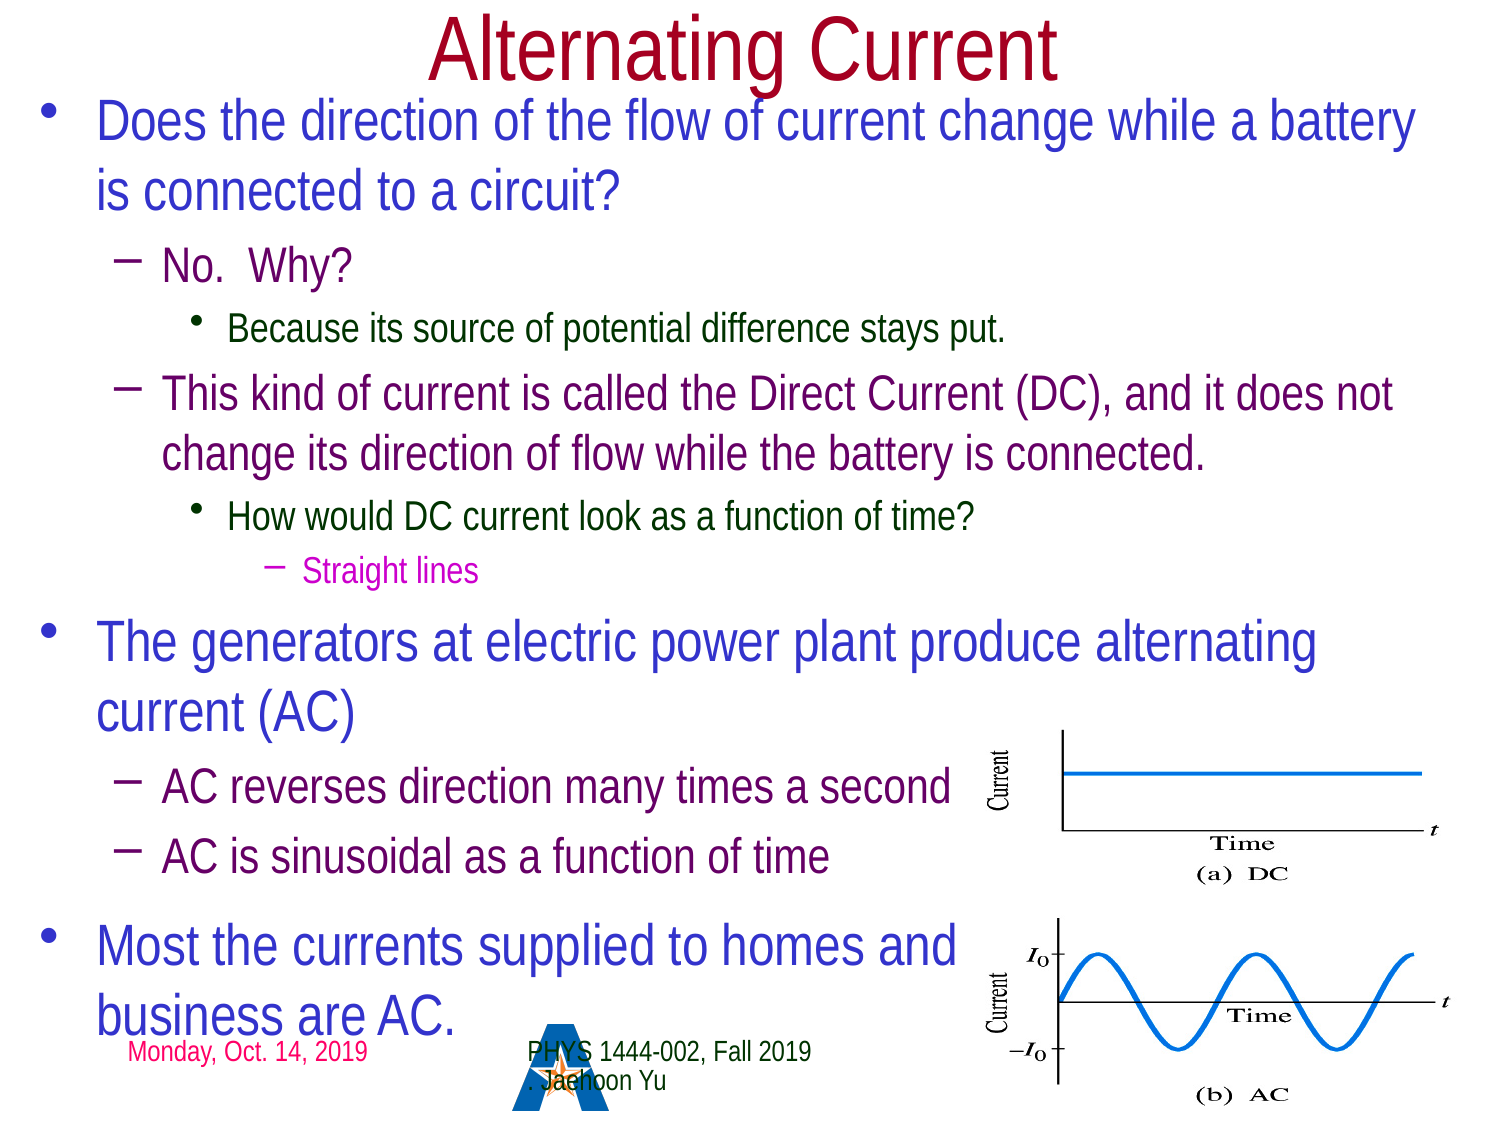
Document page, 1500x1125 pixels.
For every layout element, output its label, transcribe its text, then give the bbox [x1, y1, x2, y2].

text_box Does the direction of the flow of current change while a battery is connected to a circuit? No. Why? Because its source of potential difference stays put. This kind of current is called the Direct Current (DC), and it does not change its direction of flow while the battery is connected. How would DC current look as a function of time? Straight lines The generators at electric power plant produce alternating current (AC) AC reverses direction many times a second AC is sinusoidal as a function of time [24, 74, 1463, 899]
footer PHYS 1444-002, Fall 2019 Dr. Jaehoon Yu [512, 1024, 819, 1101]
picture [824, 724, 1500, 1110]
picture [512, 1101, 609, 1111]
title Alternating Current [12, 0, 1476, 101]
text_box Most the currents supplied to homes and business are AC. [24, 899, 819, 988]
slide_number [112, 1024, 426, 1101]
